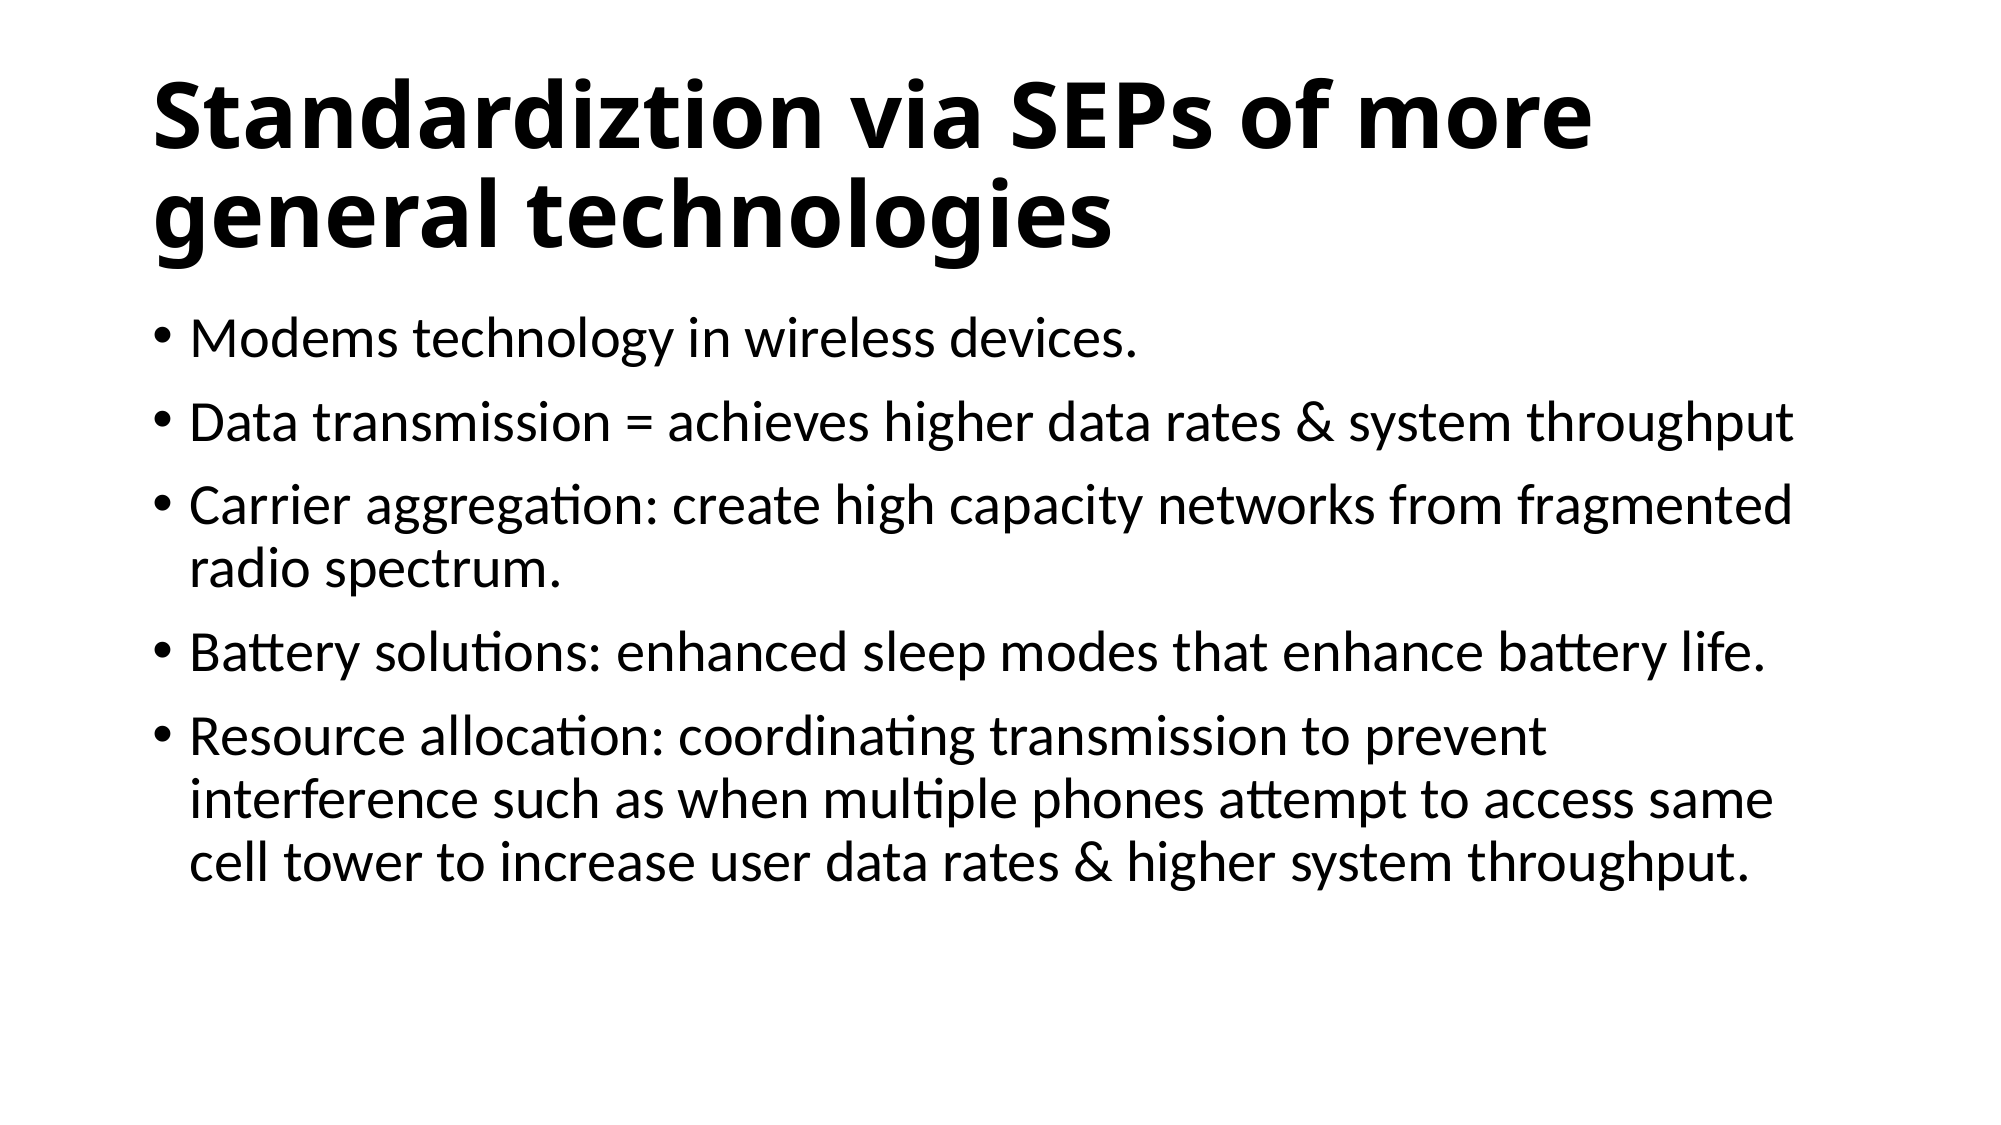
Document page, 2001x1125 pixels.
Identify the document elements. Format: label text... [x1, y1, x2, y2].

title Standardiztion via SEPs of more general technologies [137, 59, 1863, 278]
list Modems technology in wireless devices. Data transmission = achieves higher data rates & system throughput Carrier aggregation: create high capacity networks from fragmented radio spectrum. Battery solutions: enhanced sleep modes that enhance battery life. Resource allocation: coordinating transmission to prevent interference such as when multiple phones attempt to access same cell tower to increase user data rates & higher system throughput. [137, 299, 1863, 1014]
